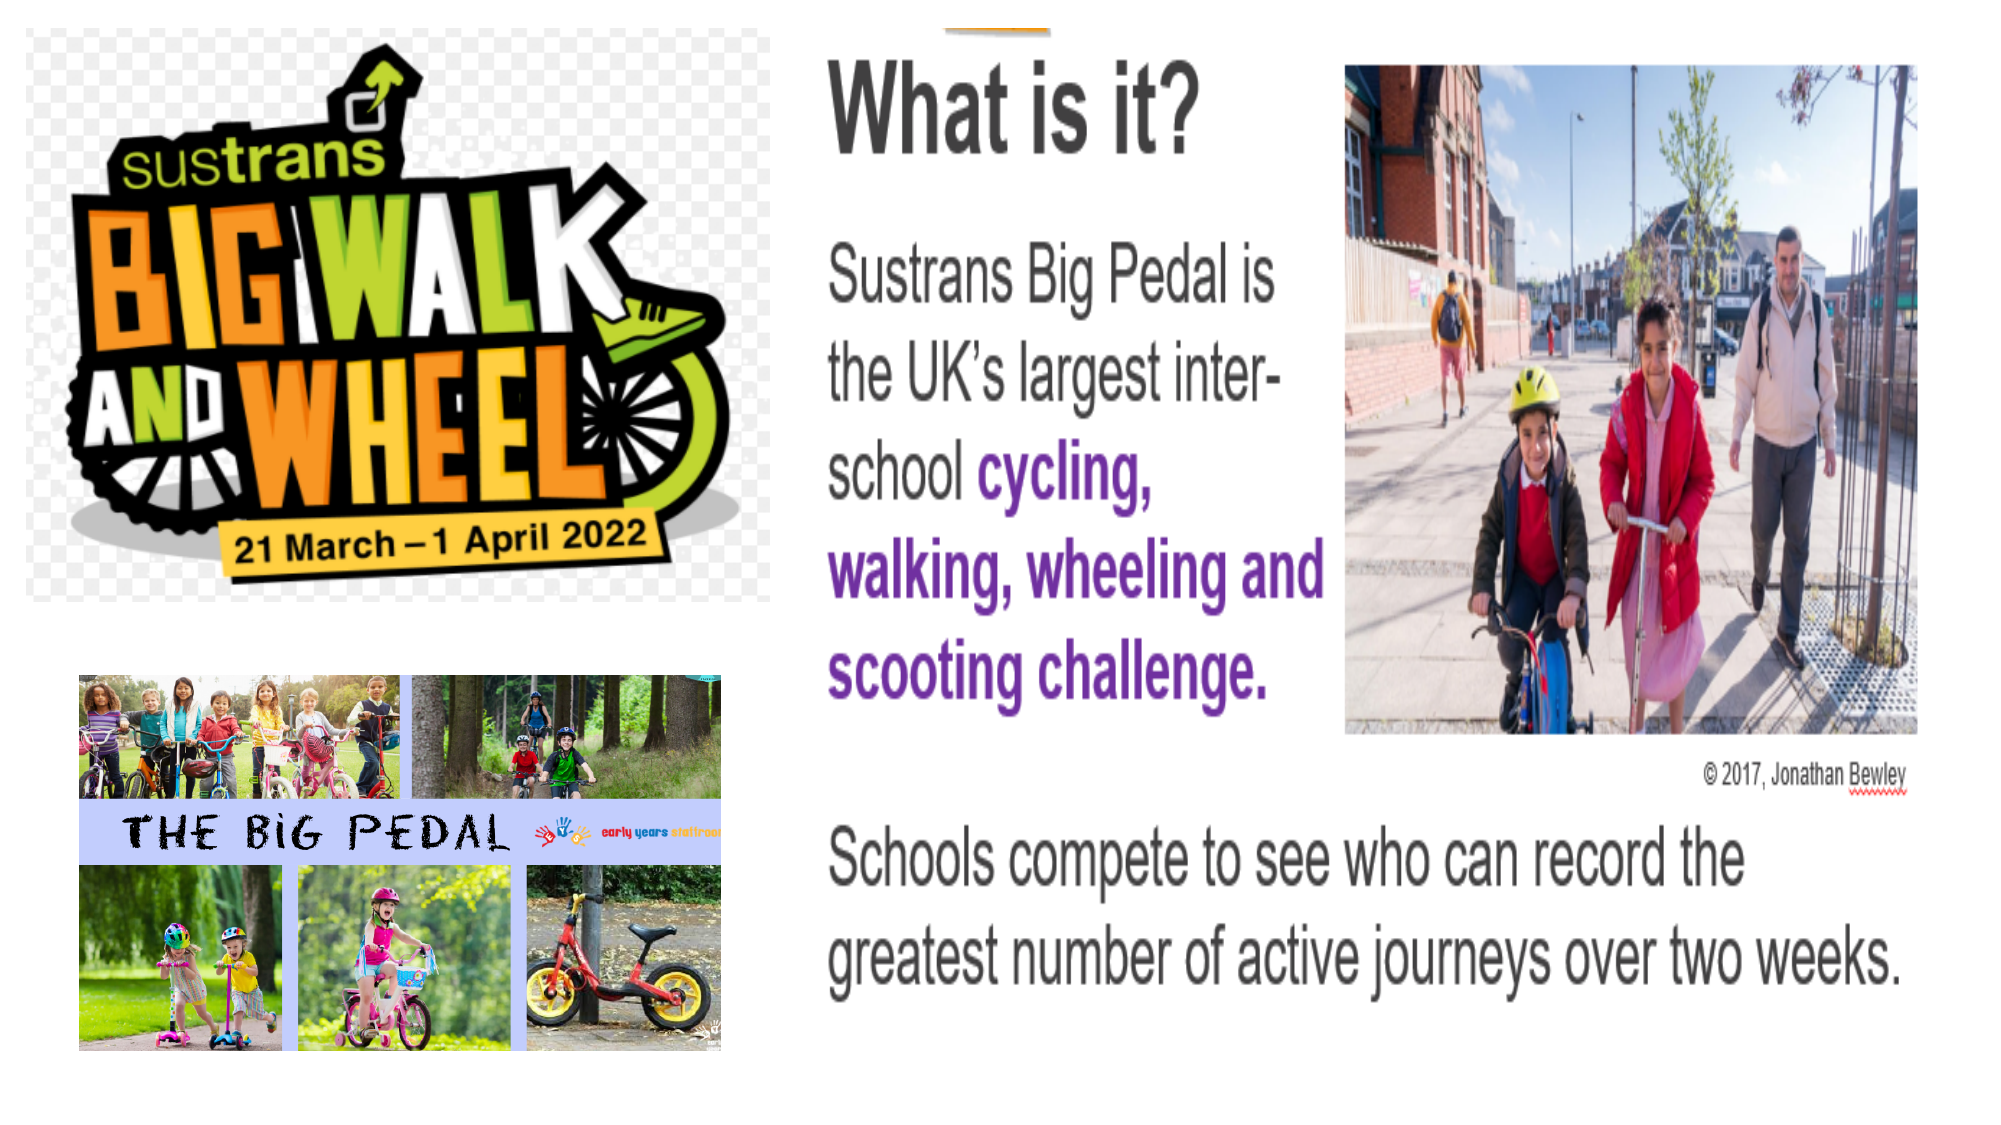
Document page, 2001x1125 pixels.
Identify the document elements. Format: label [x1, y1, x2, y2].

picture [79, 675, 721, 1051]
picture [787, 28, 1948, 1034]
picture [26, 28, 770, 602]
